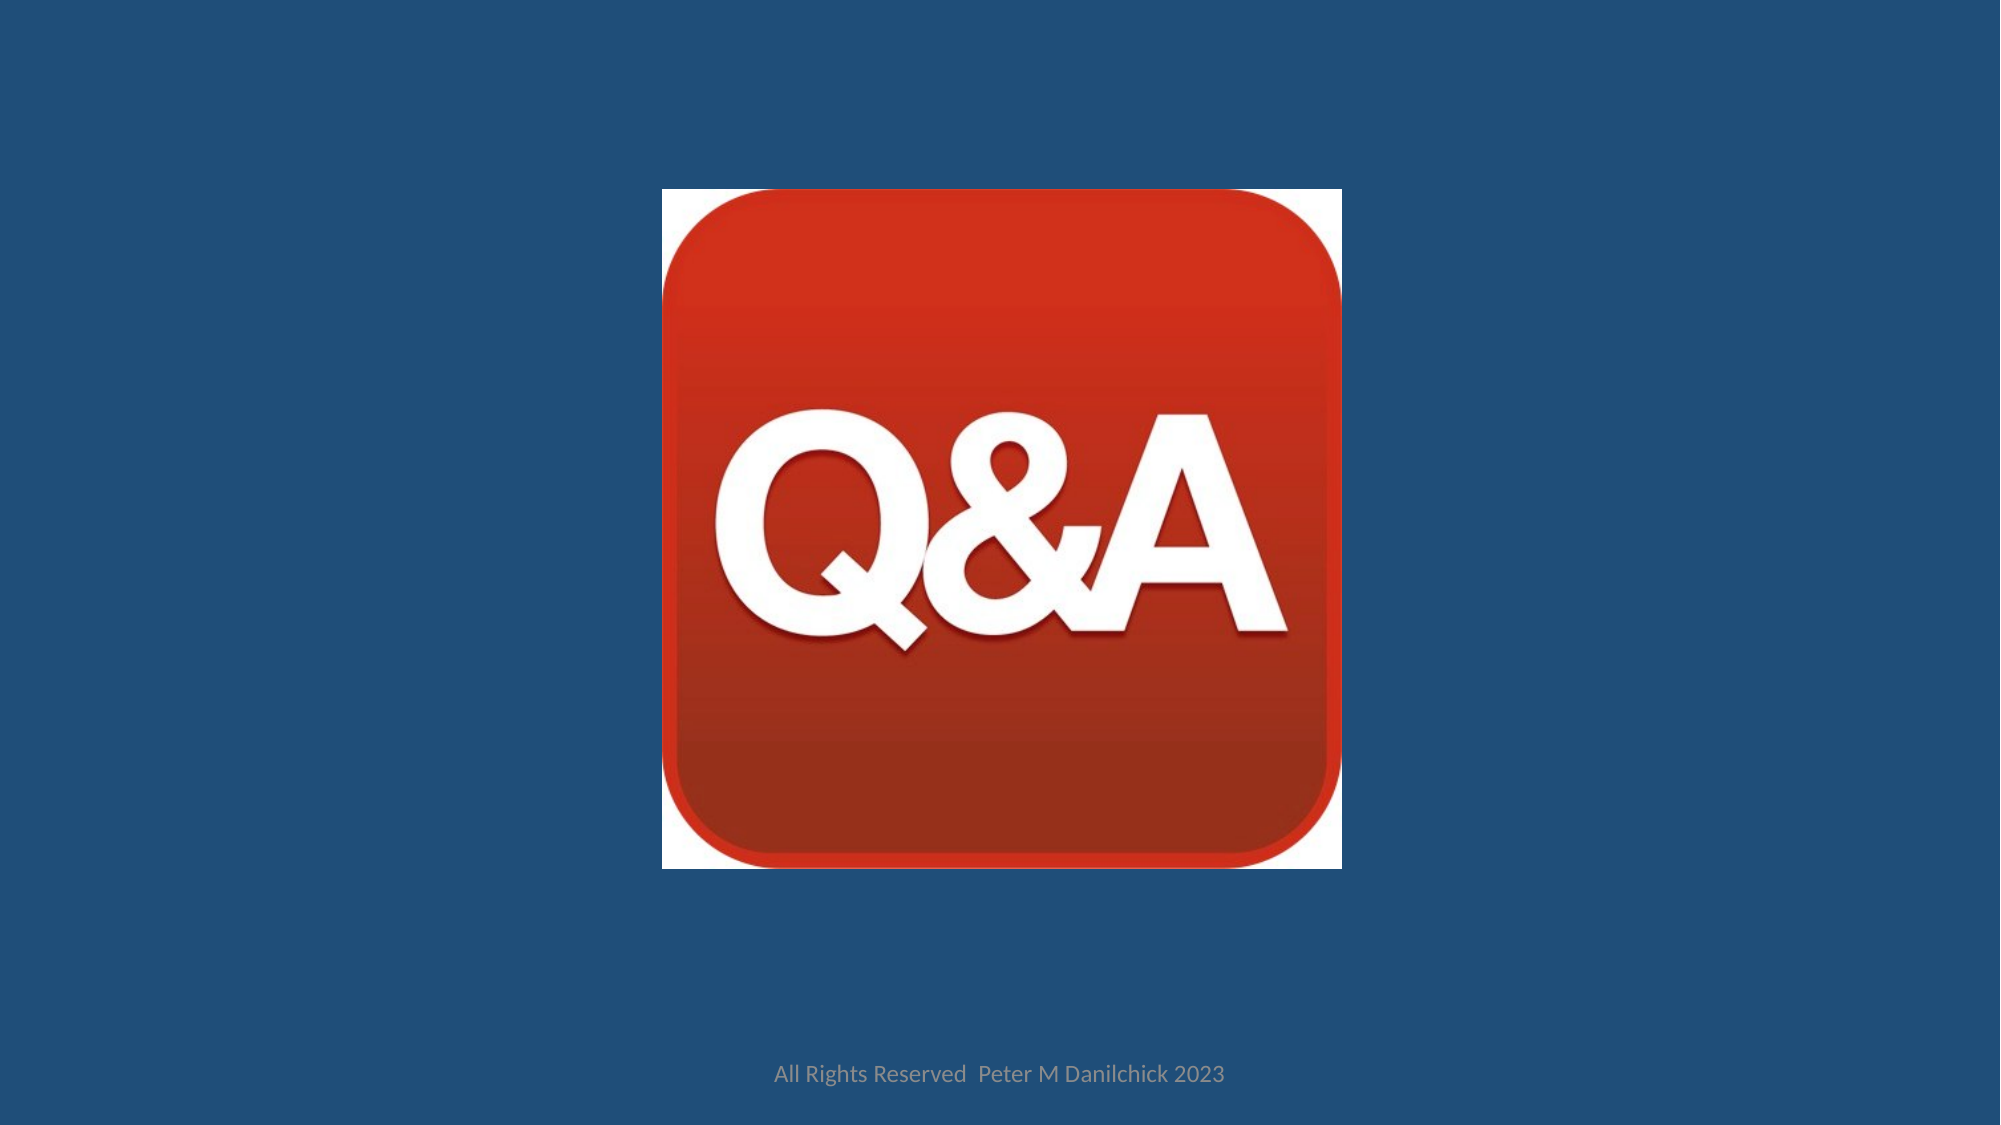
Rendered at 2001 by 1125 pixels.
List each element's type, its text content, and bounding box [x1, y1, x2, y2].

footer All Rights Reserved Peter M Danilchick 2023 [662, 1042, 1338, 1103]
picture [662, 189, 1342, 869]
